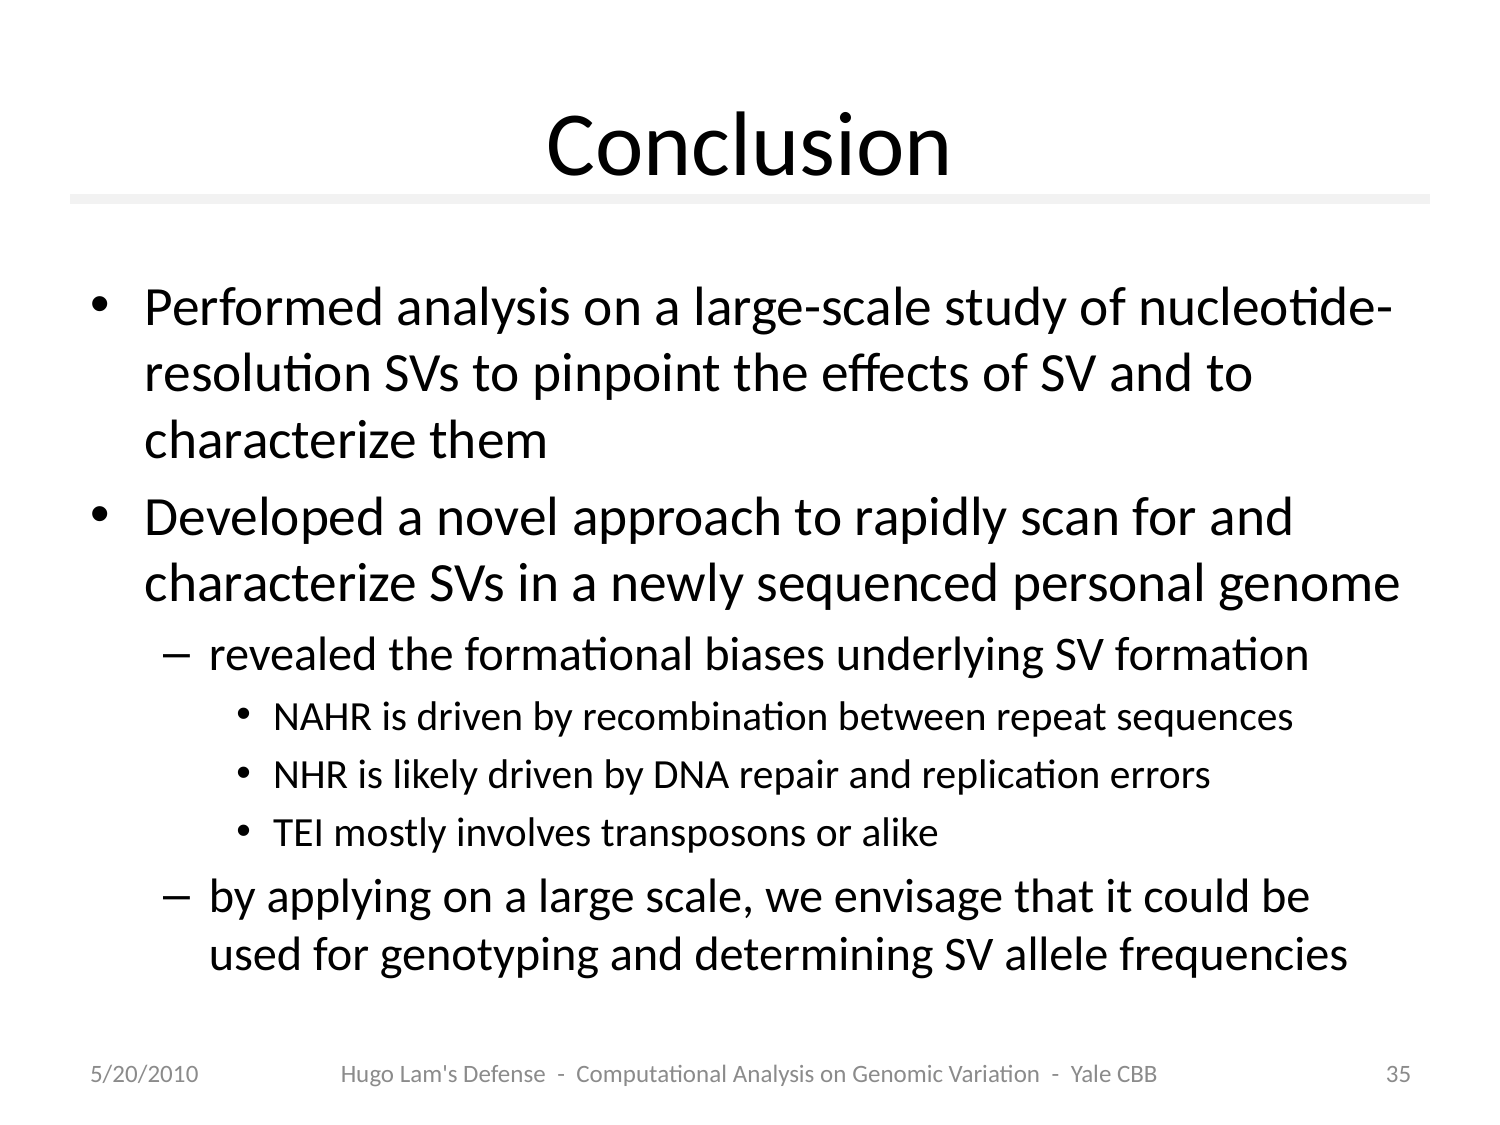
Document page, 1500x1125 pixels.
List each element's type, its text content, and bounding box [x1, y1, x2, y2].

footer Hugo Lam's Defense - Computational Analysis on Genomic Variation - Yale CBB [246, 1042, 1254, 1103]
slide_number 35 [1272, 1042, 1427, 1103]
title Conclusion [75, 45, 1425, 233]
list Performed analysis on a large-scale study of nucleotide-resolution SVs to pinpoint the effects of SV and to characterize them Developed a novel approach to rapidly scan for and characterize SVs in a newly sequenced personal genome revealed the formational biases underlying SV formation NAHR is driven by recombination between repeat sequences NHR is likely driven by DNA repair and replication errors TEI mostly involves transposons or alike by applying on a large scale, we envisage that it could be used for genotyping and determining SV allele frequencies [75, 262, 1425, 1005]
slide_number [75, 1042, 229, 1103]
